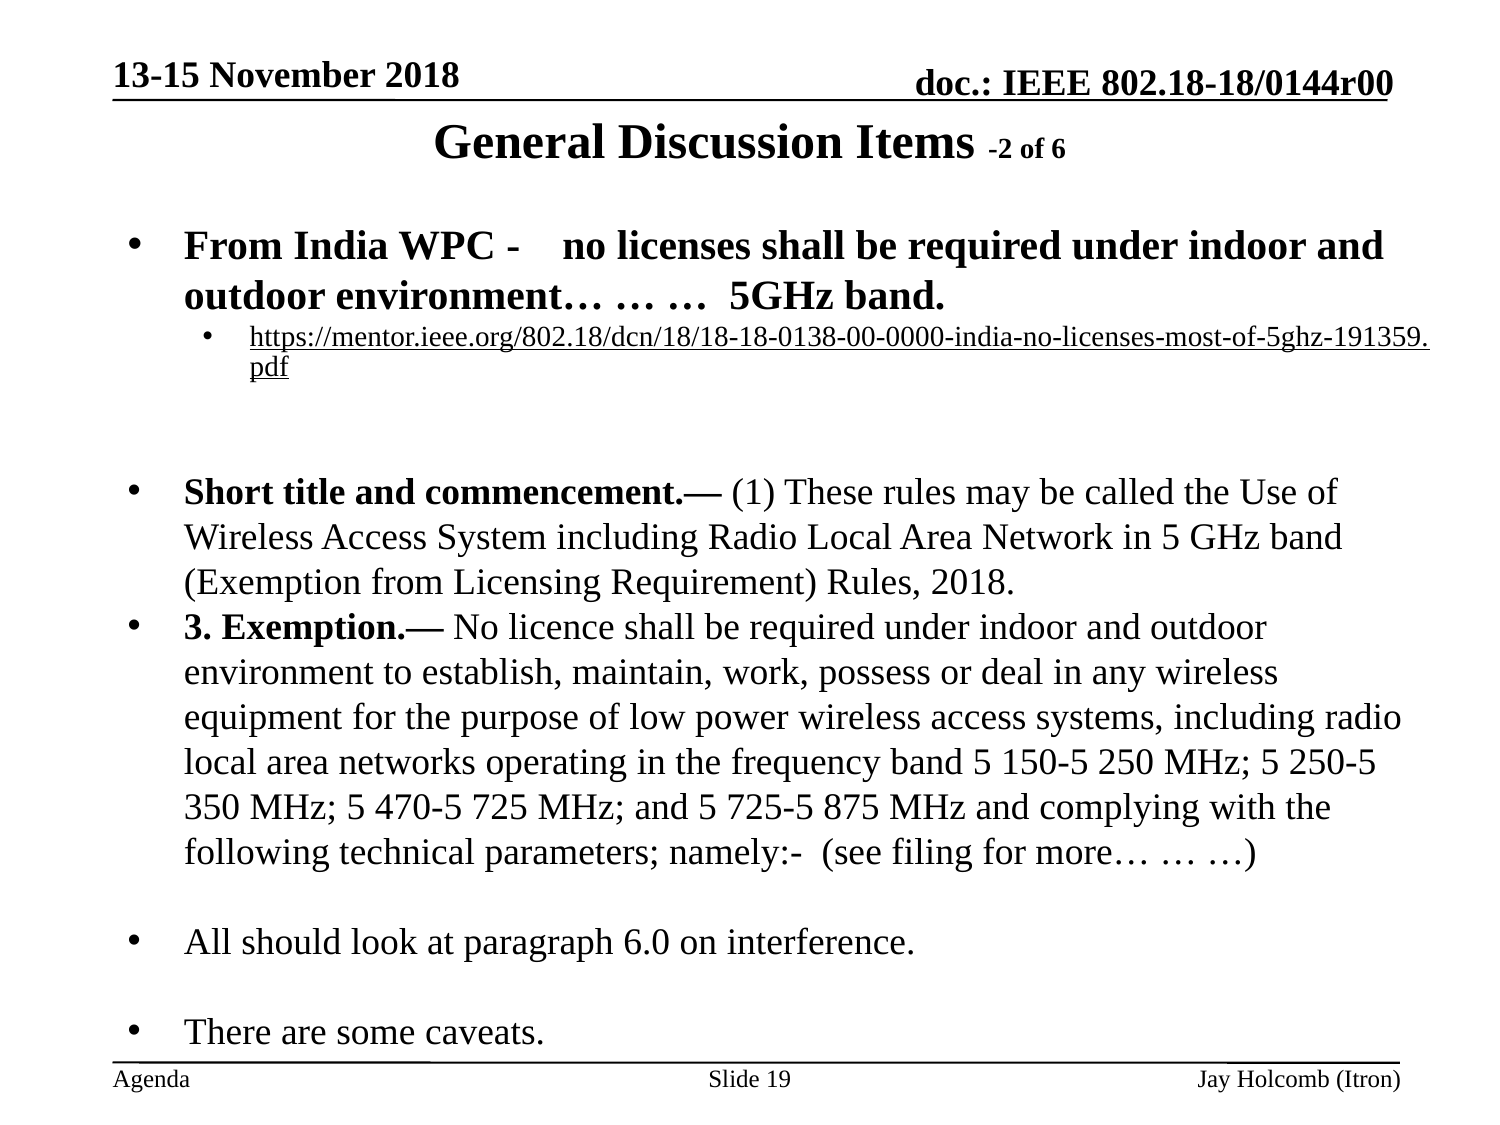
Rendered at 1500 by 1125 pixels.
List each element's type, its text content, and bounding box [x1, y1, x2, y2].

slide_number Slide 19 [699, 1061, 800, 1123]
list From India WPC - no licenses shall be required under indoor and outdoor environment… … … 5GHz band. https://mentor.ieee.org/802.18/dcn/18/18-18-0138-00-0000-india-no-licenses-most-of-5ghz-191359.pdf Short title and commencement.— (1) These rules may be called the Use of Wireless Access System including Radio Local Area Network in 5 GHz band (Exemption from Licensing Requirement) Rules, 2018. 3. Exemption.— No licence shall be required under indoor and outdoor environment to establish, maintain, work, possess or deal in any wireless equipment for the purpose of low power wireless access systems, including radio local area networks operating in the frequency band 5 150-5 250 MHz; 5 250-5 350 MHz; 5 470-5 725 MHz; and 5 725-5 875 MHz and complying with the following technical parameters; namely:- (see filing for more… … …) All should look at paragraph 6.0 on interference. There are some caveats. [112, 159, 1451, 1086]
title General Discussion Items -2 of 6 [112, 100, 1388, 159]
footer Jay Holcomb (Itron) [878, 1061, 1402, 1093]
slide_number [112, 49, 488, 95]
